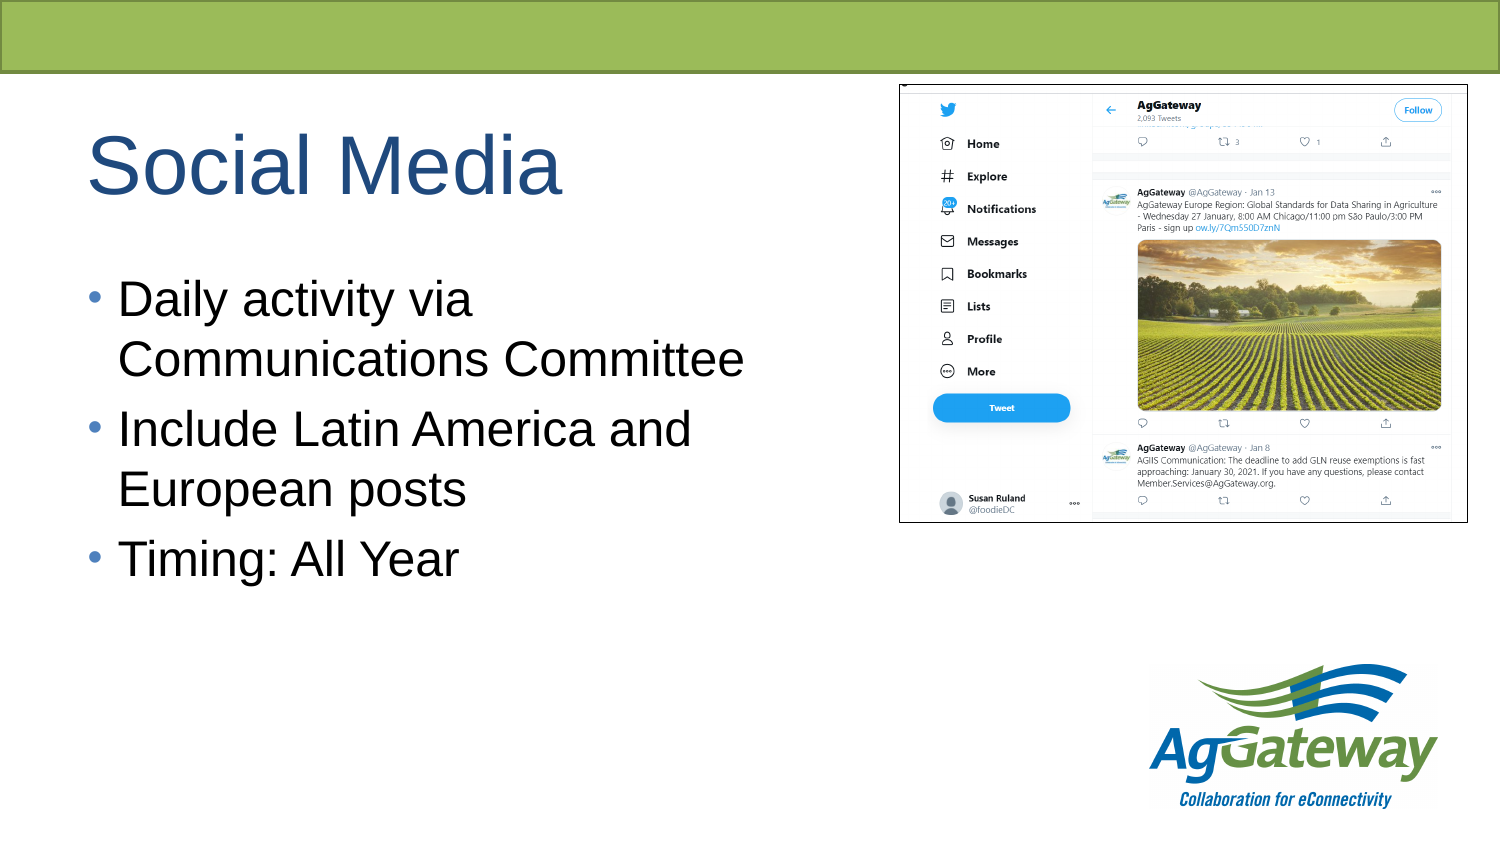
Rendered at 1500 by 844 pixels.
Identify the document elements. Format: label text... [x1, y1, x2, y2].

title Social Media [71, 99, 894, 222]
picture [899, 84, 1468, 523]
list Daily activity via Communications Committee Include Latin America and European posts Timing: All Year [72, 259, 855, 788]
picture [1149, 664, 1438, 809]
